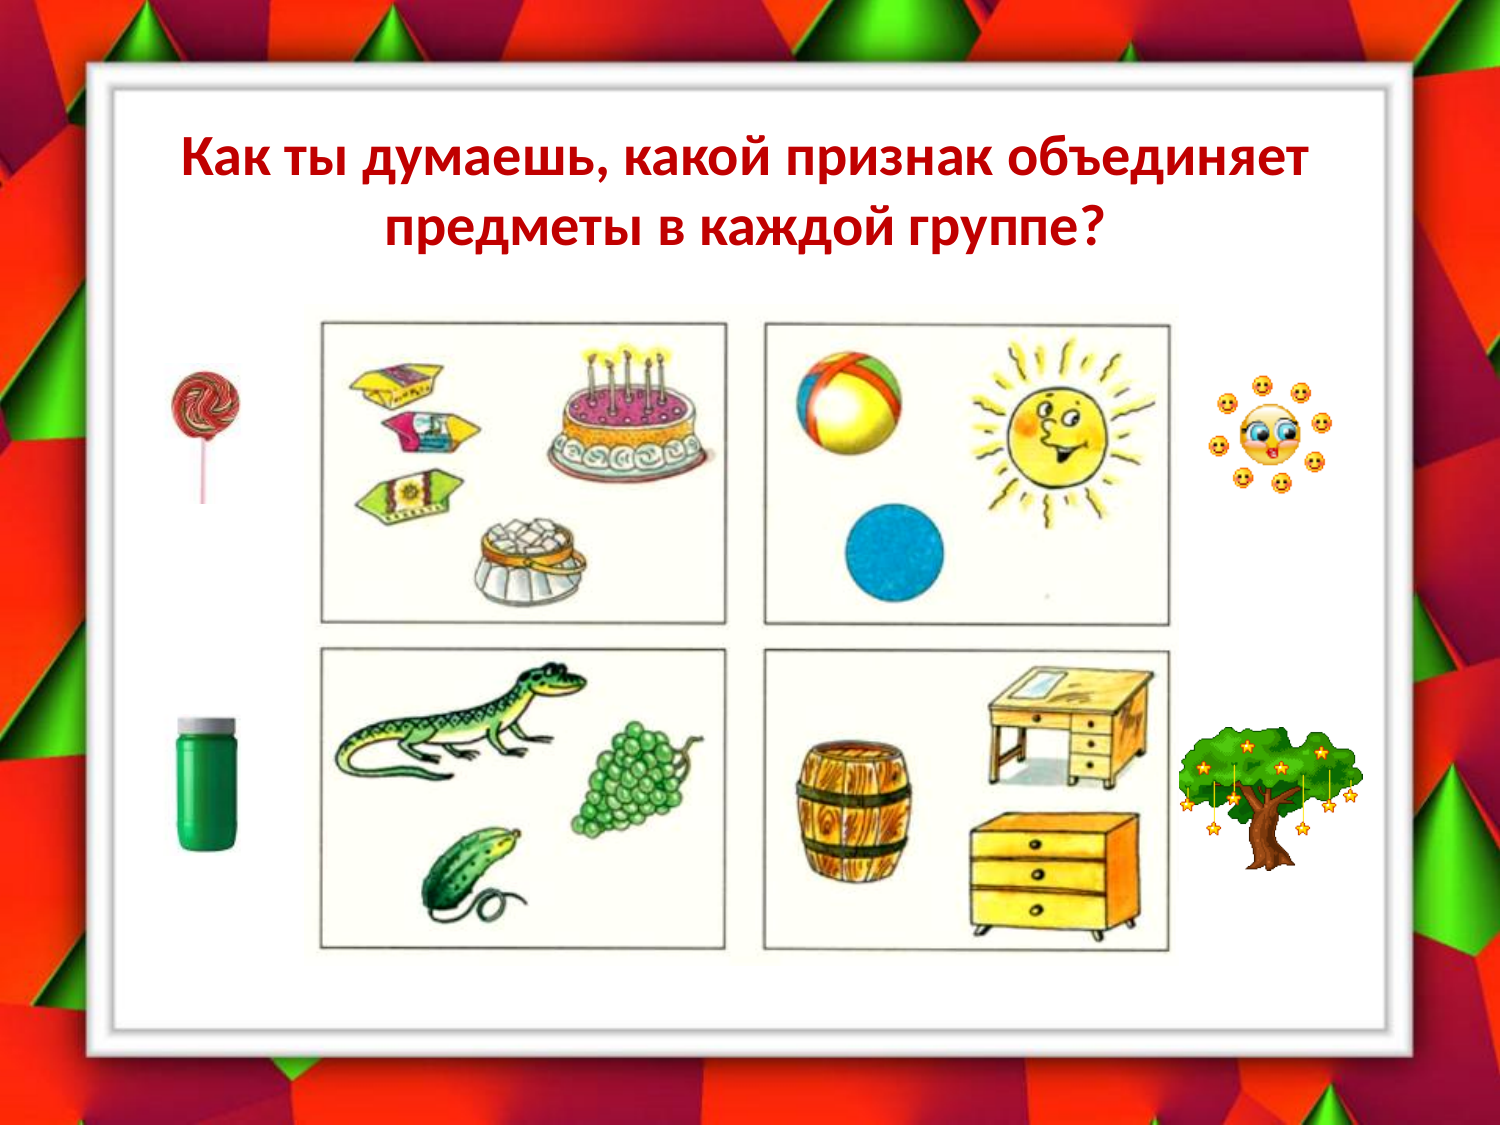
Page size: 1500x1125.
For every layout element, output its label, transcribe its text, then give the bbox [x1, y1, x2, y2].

title Как ты думаешь, какой признак объединяет предметы в каждой группе? [70, 93, 1421, 282]
picture [0, 0, 1500, 1125]
